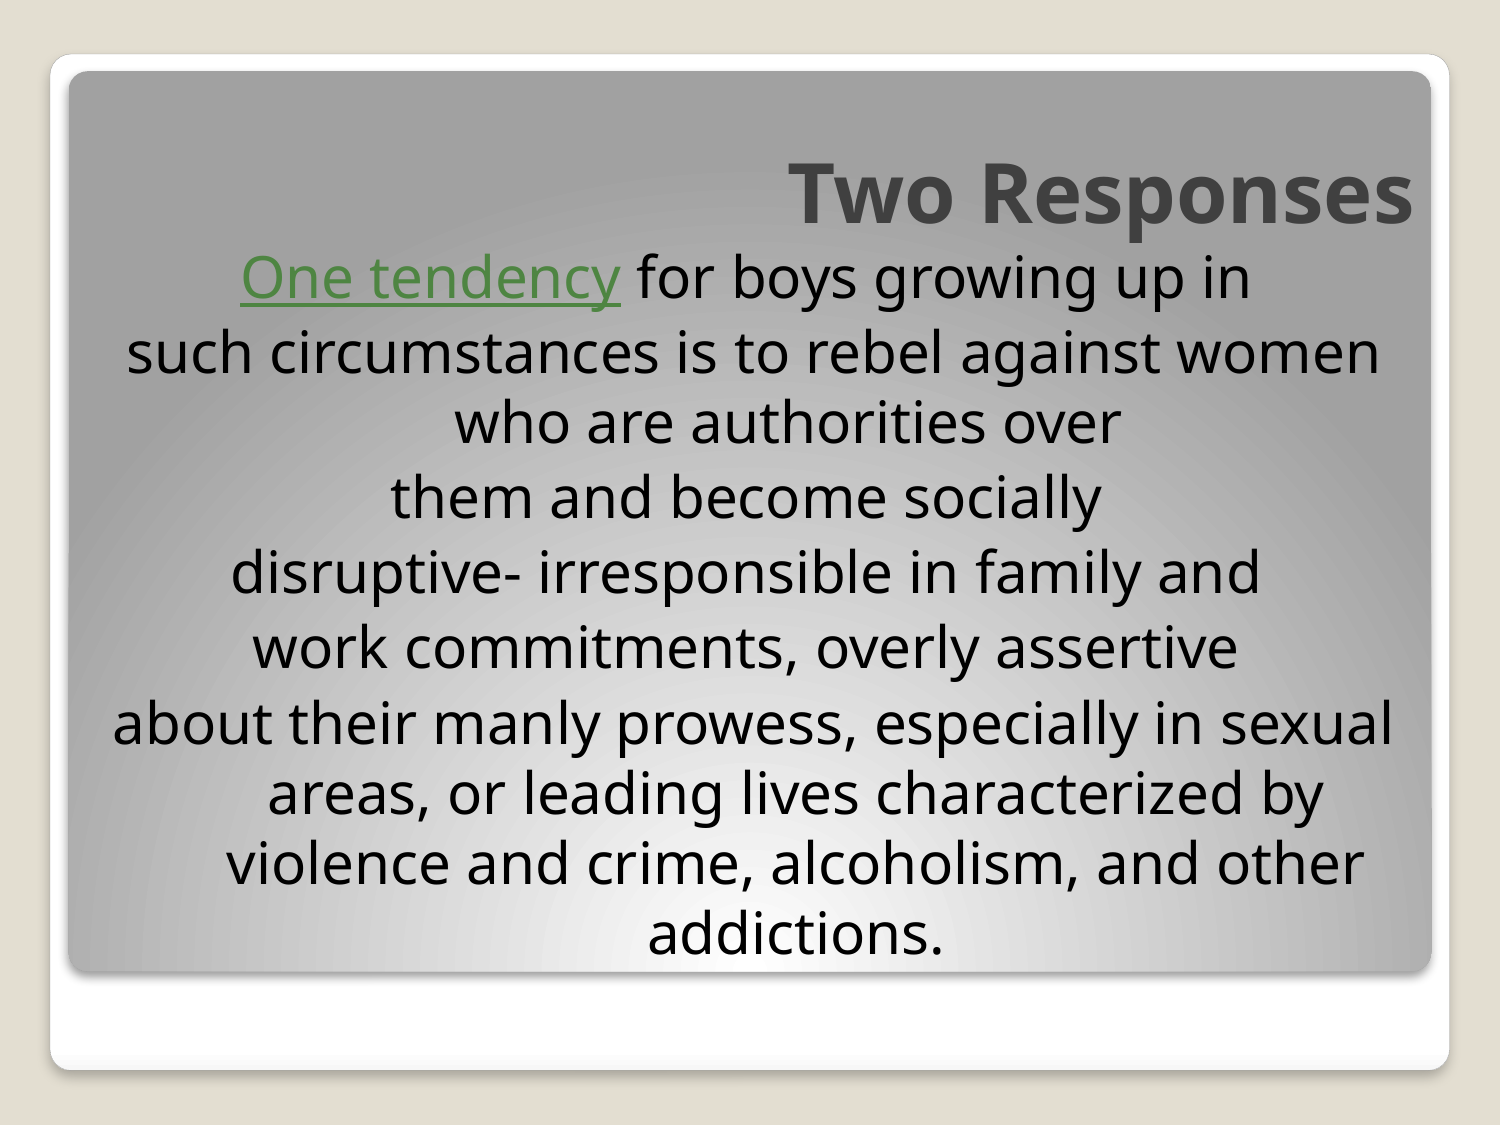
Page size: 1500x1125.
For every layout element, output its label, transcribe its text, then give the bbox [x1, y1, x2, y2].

list One tendency for boys growing up in such circumstances is to rebel against women who are authorities over them and become socially disruptive- irresponsible in family and work commitments, overly assertive about their manly prowess, especially in sexual areas, or leading lives characterized by violence and crime, alcoholism, and other addictions. [75, 224, 1418, 1013]
title Two Responses [87, 75, 1430, 248]
